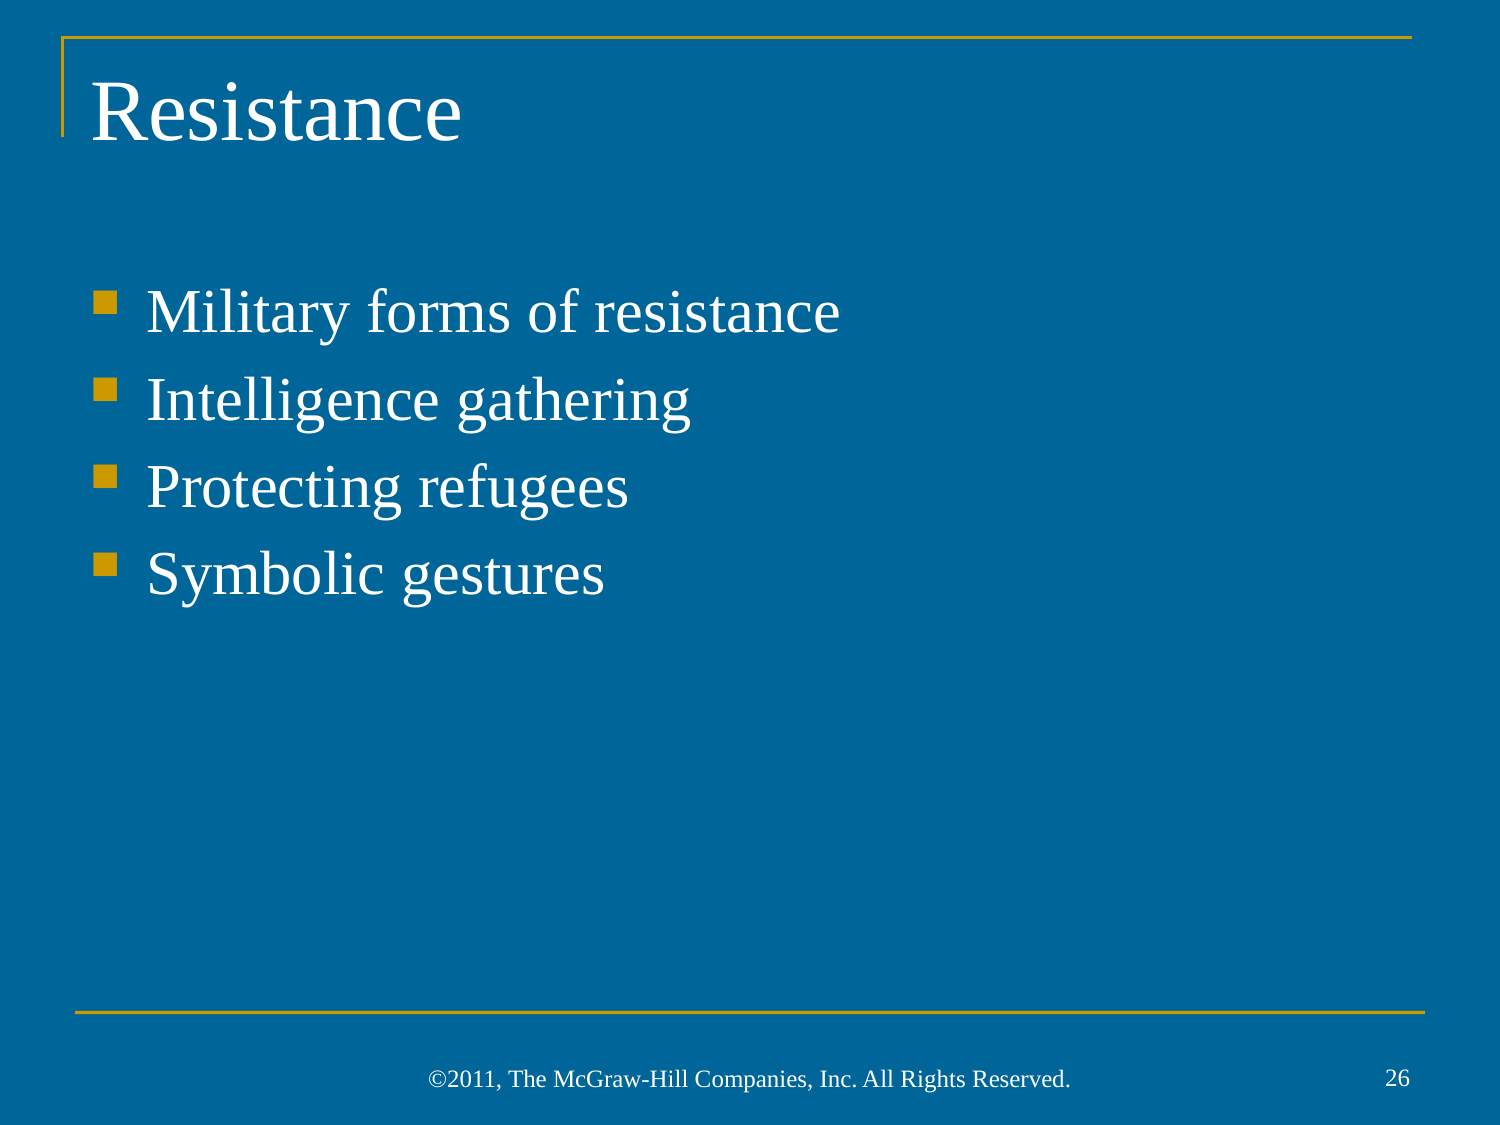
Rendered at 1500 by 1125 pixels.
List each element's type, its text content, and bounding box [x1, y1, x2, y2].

list Military forms of resistance Intelligence gathering Protecting refugees Symbolic gestures [74, 262, 1426, 1006]
footer ©2011, The McGraw-Hill Companies, Inc. All Rights Reserved. [324, 1024, 1176, 1101]
title Resistance [74, 45, 1426, 233]
slide_number 26 [1074, 1023, 1426, 1100]
